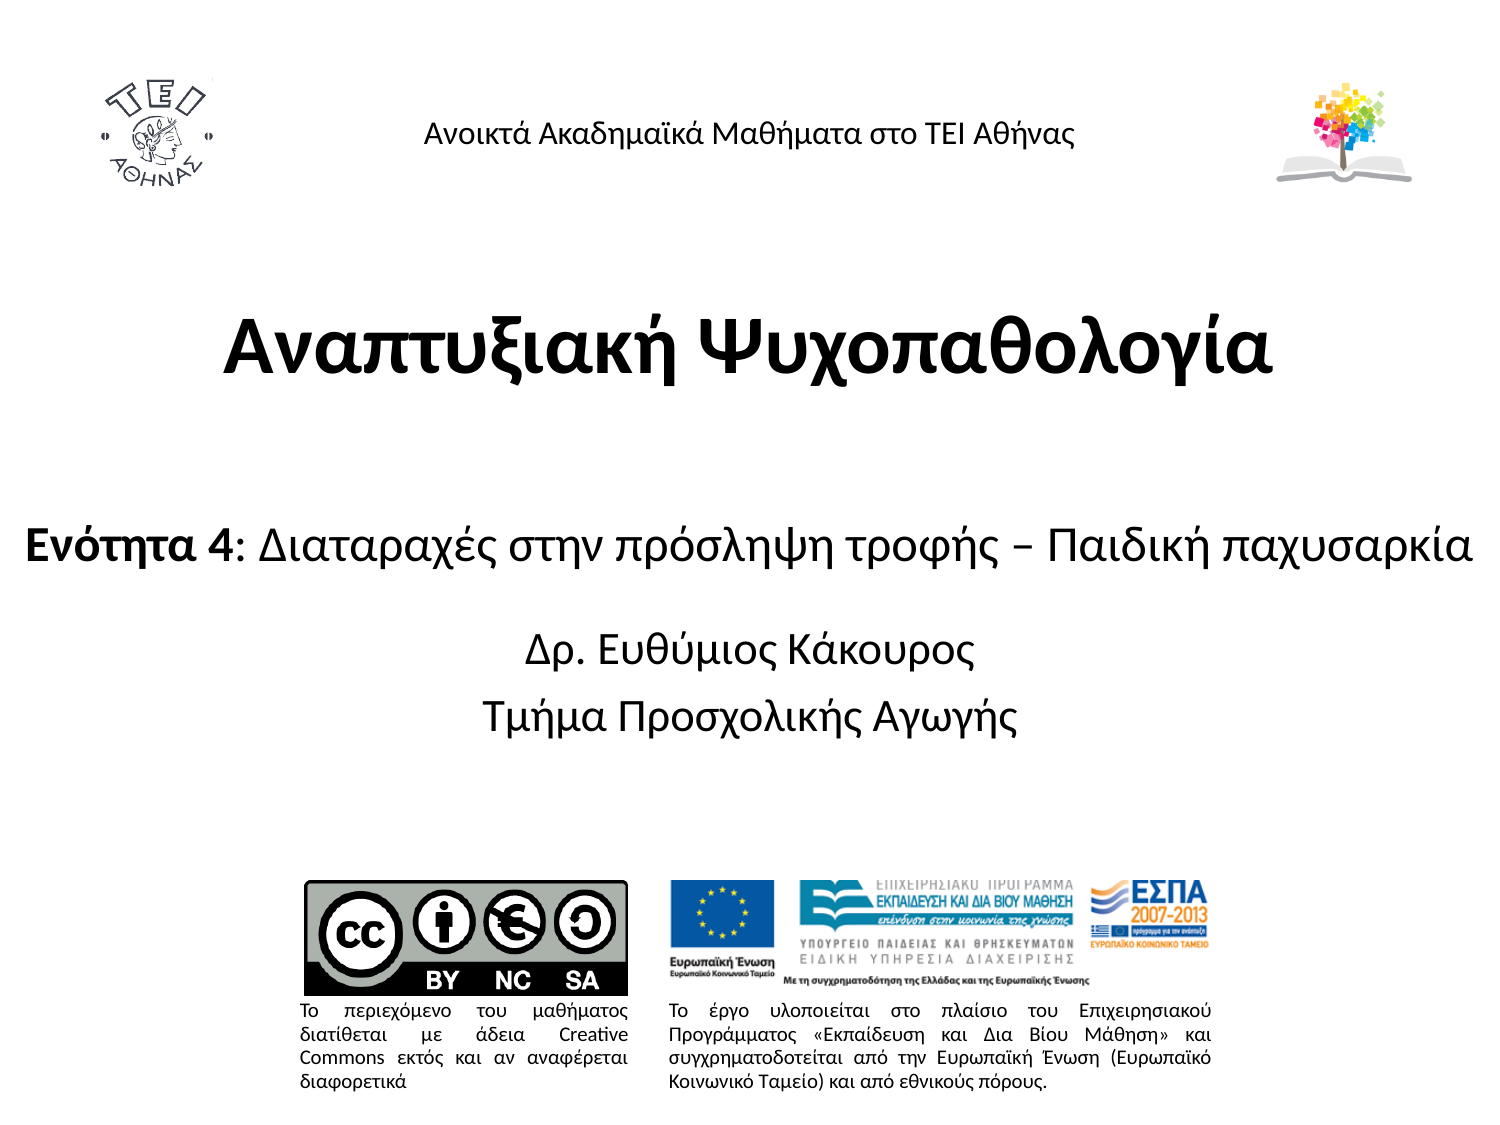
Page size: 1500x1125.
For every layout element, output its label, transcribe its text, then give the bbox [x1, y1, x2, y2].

title Αναπτυξιακή Ψυχοπαθολογία [112, 219, 1388, 461]
subtitle Ενότητα 4: Διαταραχές στην πρόσληψη τροφής – Παιδική παχυσαρκία Δρ. Ευθύμιος Κάκουρος Τμήμα Προσχολικής Αγωγής [0, 503, 1500, 791]
picture [100, 77, 213, 193]
picture [303, 880, 628, 996]
text_box Ανοικτά Ακαδημαϊκά Μαθήματα στο ΤΕΙ Αθήνας [217, 103, 1268, 159]
picture [1273, 77, 1414, 185]
picture [663, 880, 1214, 996]
table_header Το περιεχόμενο του μαθήματος διατίθεται με άδεια Creative Commons εκτός και αν αναφέρεται διαφορετικά [289, 999, 640, 1125]
table_header Το έργο υλοποιείται στο πλαίσιο του Επιχειρησιακού Προγράμματος «Εκπαίδευση και Δια Βίου Μάθηση» και συγχρηματοδοτείται από την Ευρωπαϊκή Ένωση (Ευρωπαϊκό Κοινωνικό Ταμείο) και από εθνικούς πόρους. [640, 999, 1223, 1125]
